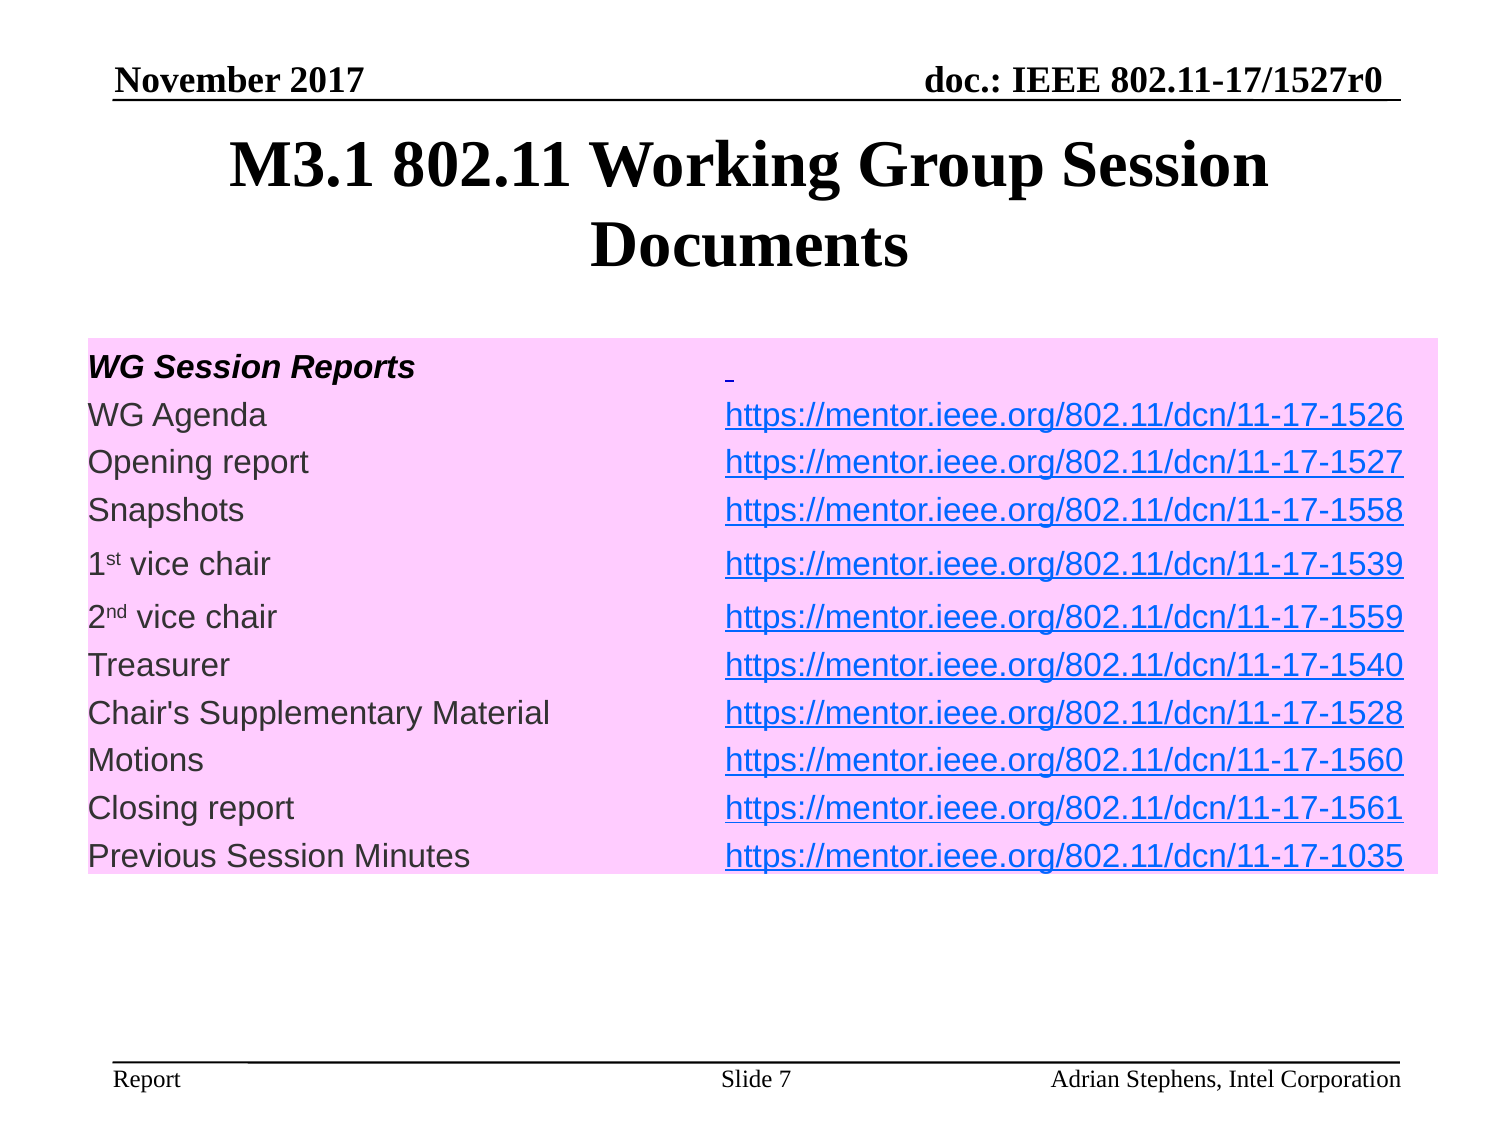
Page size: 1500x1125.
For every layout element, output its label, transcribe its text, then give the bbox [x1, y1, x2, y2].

table_cell https://mentor.ieee.org/802.11/dcn/11-17-1526 [725, 385, 1438, 433]
table_cell 1st vice chair [88, 529, 725, 582]
table_cell https://mentor.ieee.org/802.11/dcn/11-17-1539 [725, 529, 1438, 582]
table_cell https://mentor.ieee.org/802.11/dcn/11-17-1035 [725, 827, 1438, 874]
table_cell Opening report [88, 433, 725, 481]
table_cell 2nd vice chair [88, 582, 725, 636]
table_cell https://mentor.ieee.org/802.11/dcn/11-17-1540 [725, 636, 1438, 683]
table_cell Previous Session Minutes [88, 827, 725, 874]
footer Adrian Stephens, Intel Corporation [1045, 1061, 1402, 1093]
table_cell Snapshots [88, 481, 725, 529]
table_cell https://mentor.ieee.org/802.11/dcn/11-17-1528 [725, 683, 1438, 731]
table_cell Treasurer [88, 636, 725, 683]
table_cell Motions [88, 731, 725, 779]
table_cell https://mentor.ieee.org/802.11/dcn/11-17-1561 [725, 779, 1438, 827]
table_cell WG Agenda [88, 385, 725, 433]
table_header [725, 338, 1438, 385]
table_cell https://mentor.ieee.org/802.11/dcn/11-17-1560 [725, 731, 1438, 779]
table_cell Chair's Supplementary Material [88, 683, 725, 731]
slide_number Slide 7 [720, 1061, 792, 1093]
table_cell https://mentor.ieee.org/802.11/dcn/11-17-1558 [725, 481, 1438, 529]
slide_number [114, 54, 374, 101]
table_cell Closing report [88, 779, 725, 827]
title M3.1 802.11 Working Group Session Documents [112, 112, 1388, 288]
table_cell https://mentor.ieee.org/802.11/dcn/11-17-1527 [725, 433, 1438, 481]
table_cell https://mentor.ieee.org/802.11/dcn/11-17-1559 [725, 582, 1438, 636]
table_header WG Session Reports [88, 338, 725, 385]
